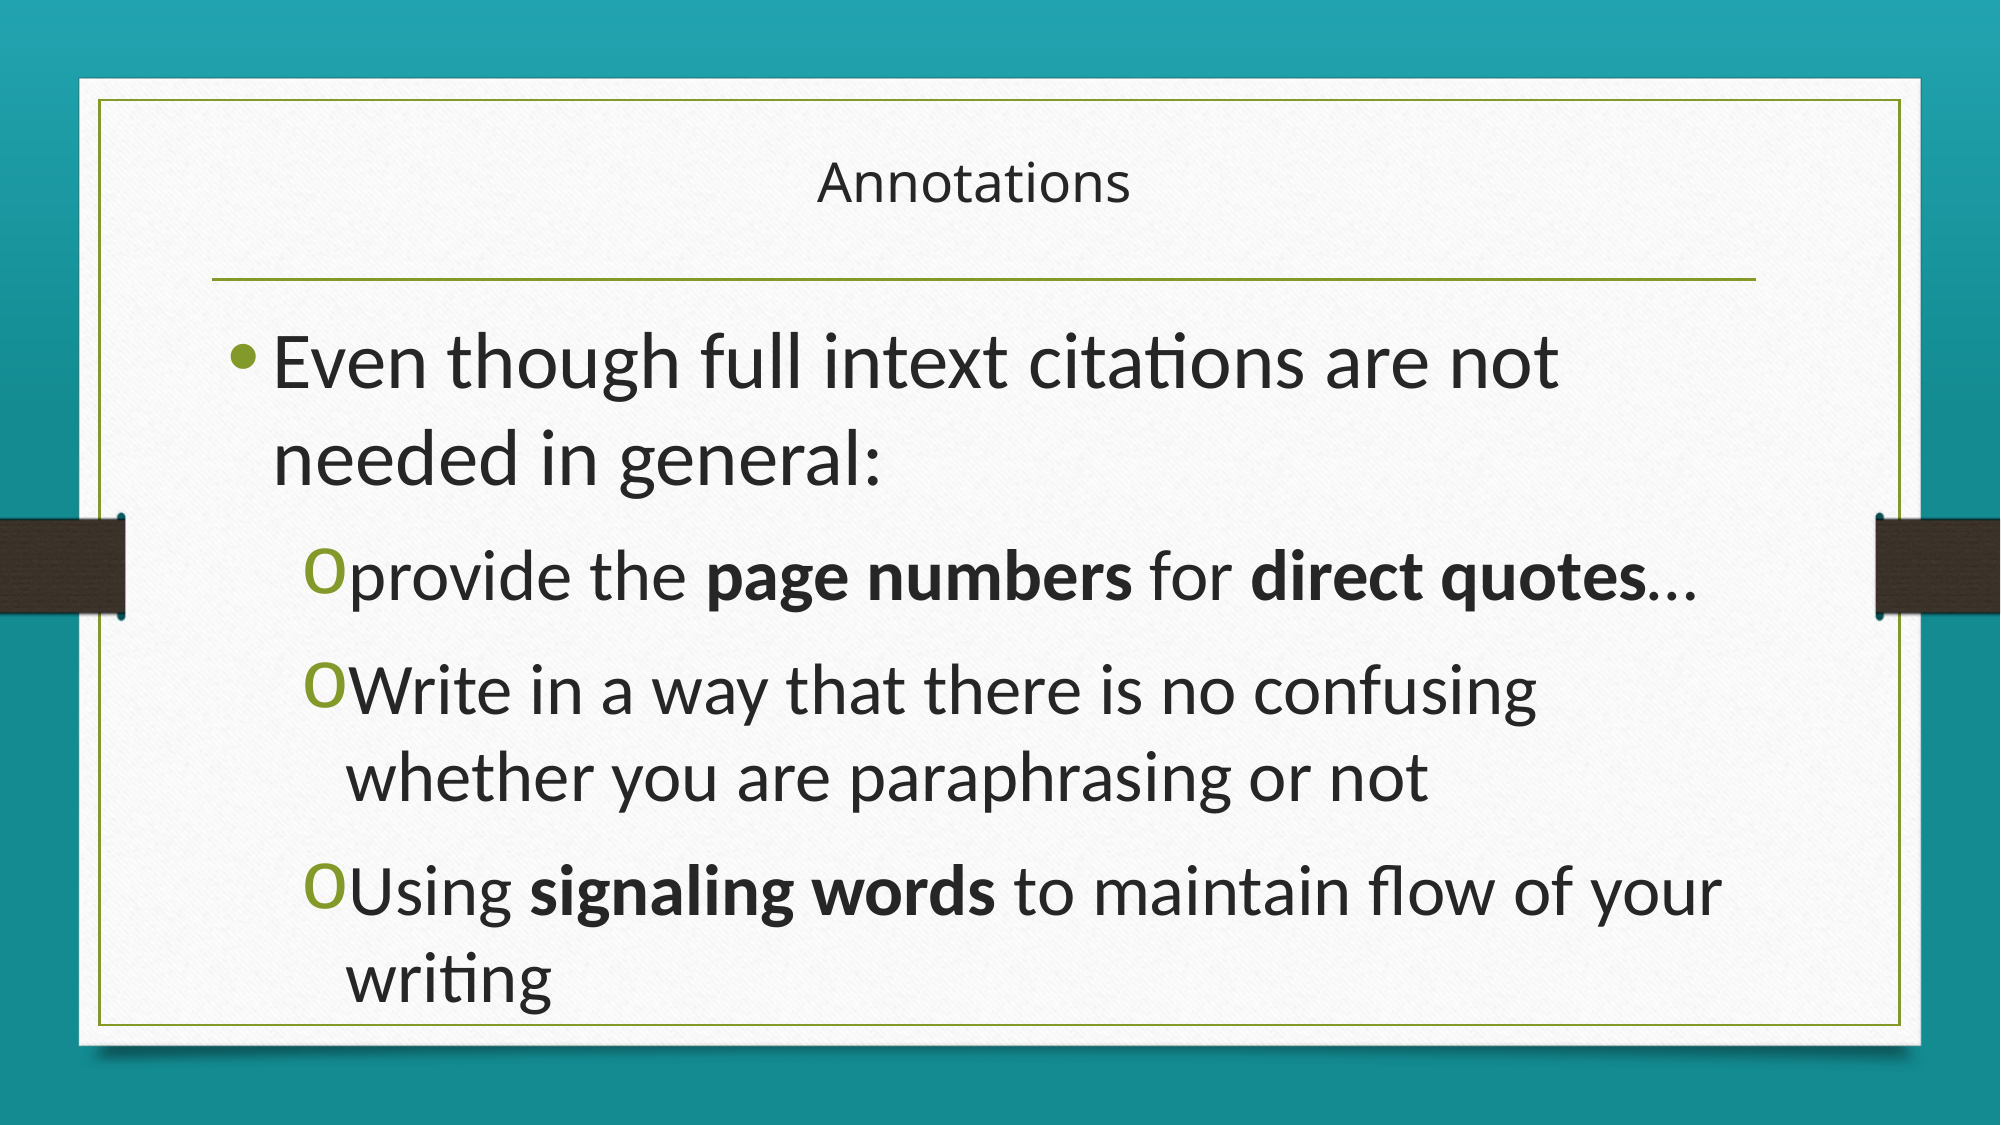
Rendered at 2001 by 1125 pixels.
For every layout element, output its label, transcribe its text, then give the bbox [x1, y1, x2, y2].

picture [0, 0, 2001, 1125]
title Annotations [187, 139, 1763, 288]
list Even though full intext citations are not needed in general: provide the page numbers for direct quotes… Write in a way that there is no confusing whether you are paraphrasing or not Using signaling words to maintain flow of your writing [212, 299, 1788, 1025]
